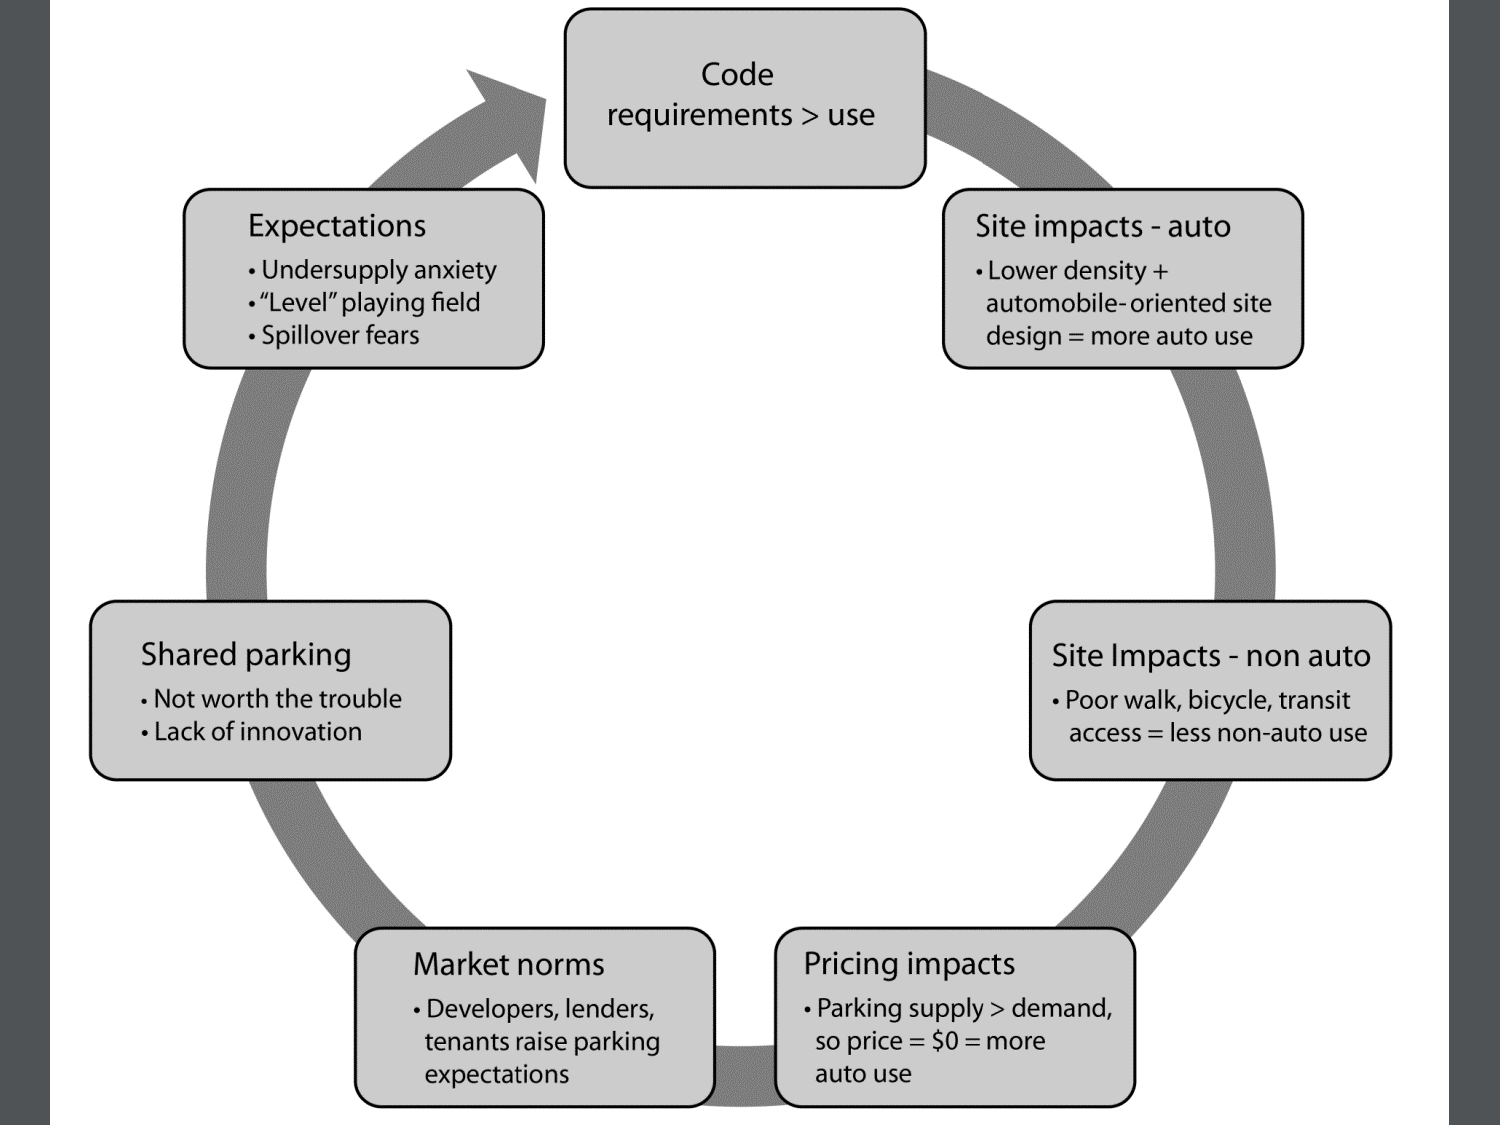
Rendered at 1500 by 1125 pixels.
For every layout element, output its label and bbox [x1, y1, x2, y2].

list [49, 0, 1450, 1125]
